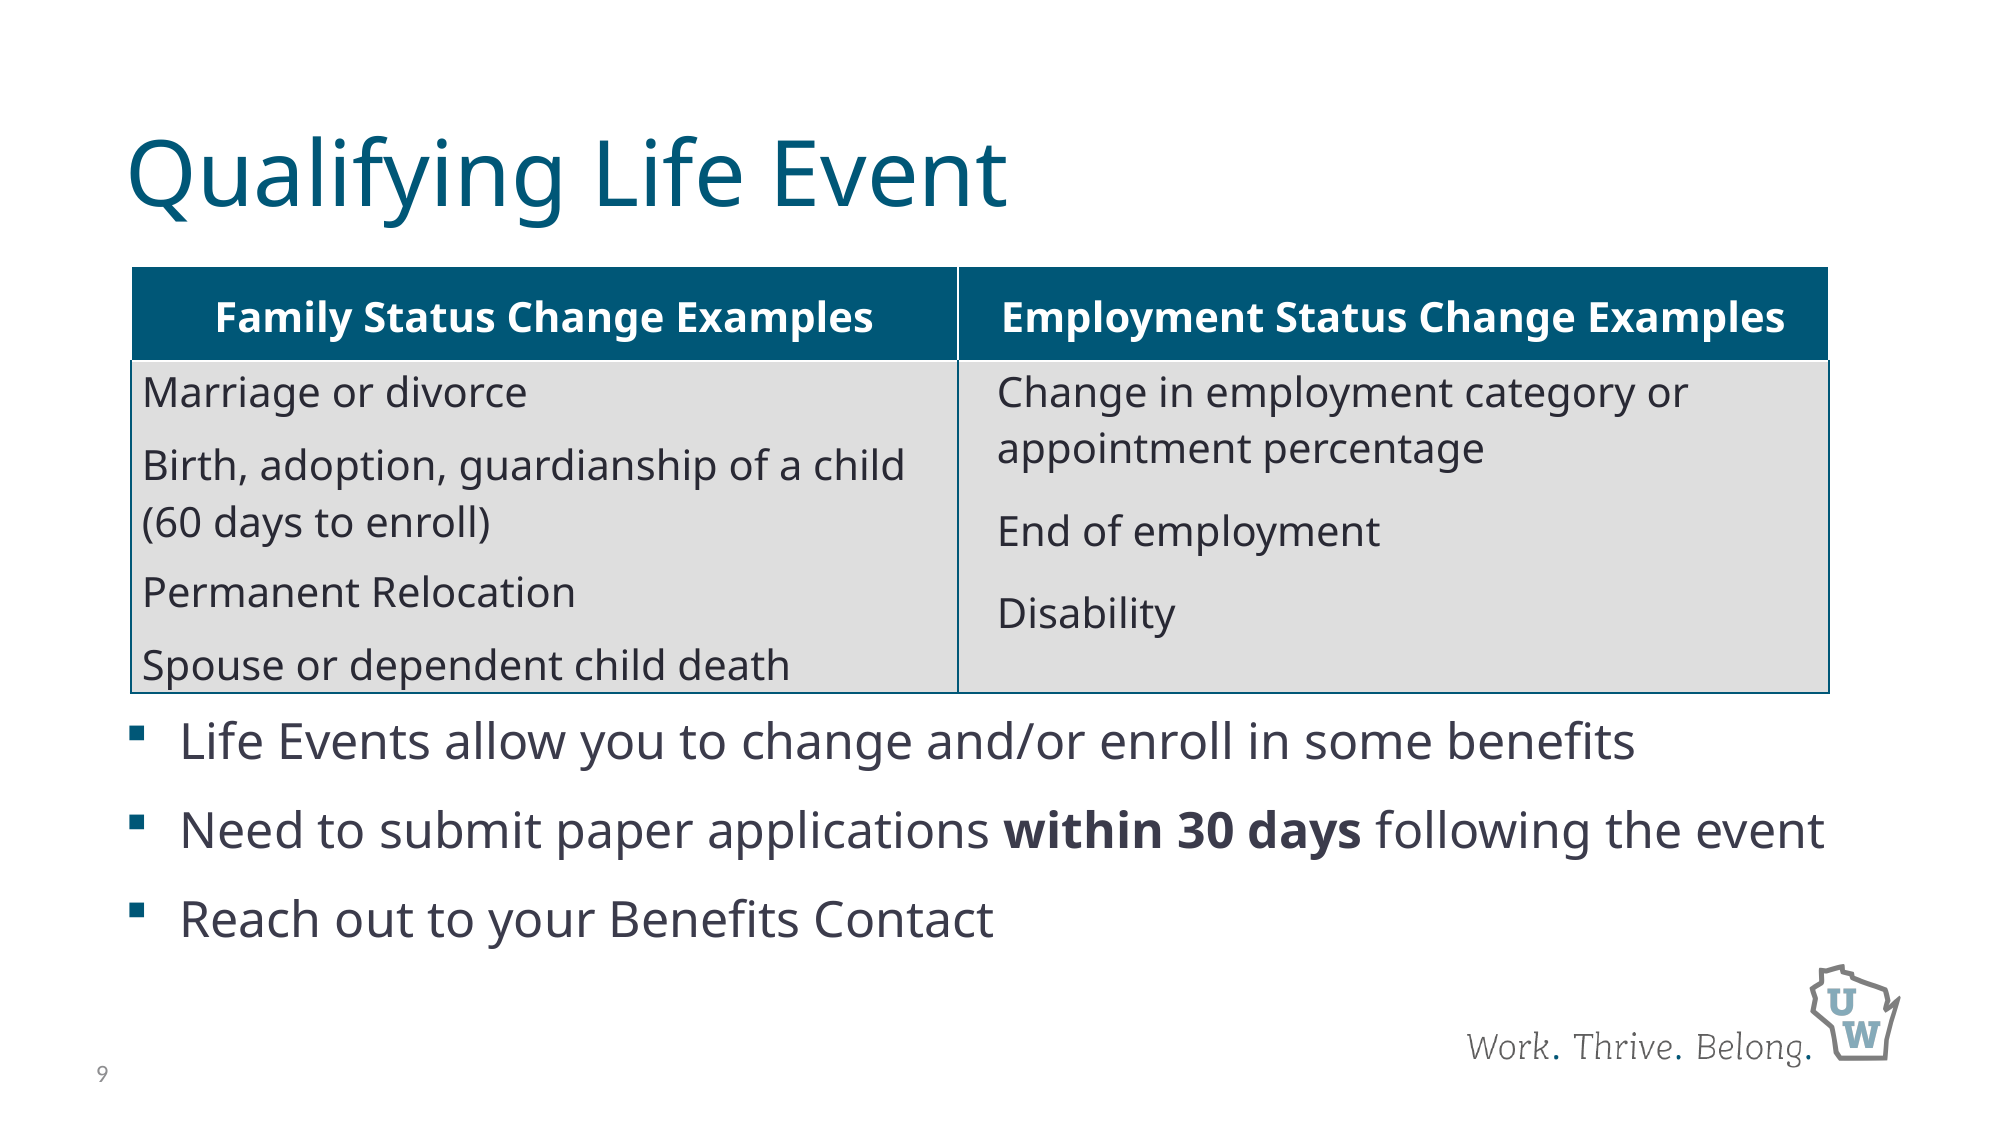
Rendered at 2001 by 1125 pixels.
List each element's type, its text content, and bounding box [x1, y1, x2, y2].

table_header Family Status Change Examples [132, 267, 957, 360]
table_cell Change in employment category or appointment percentage End of employment Disability [959, 362, 1828, 692]
title Qualifying Life Event [110, 45, 1902, 233]
picture [1459, 1025, 1816, 1073]
table_header Employment Status Change Examples [959, 267, 1828, 360]
list Life Events allow you to change and/or enroll in some benefits Need to submit paper applications within 30 days following the event Reach out to your Benefits Contact [110, 702, 1902, 1009]
table_cell Marriage or divorce Birth, adoption, guardianship of a child (60 days to enroll) Permanent Relocation Spouse or dependent child death [132, 362, 957, 692]
slide_number 9 [80, 1042, 165, 1103]
